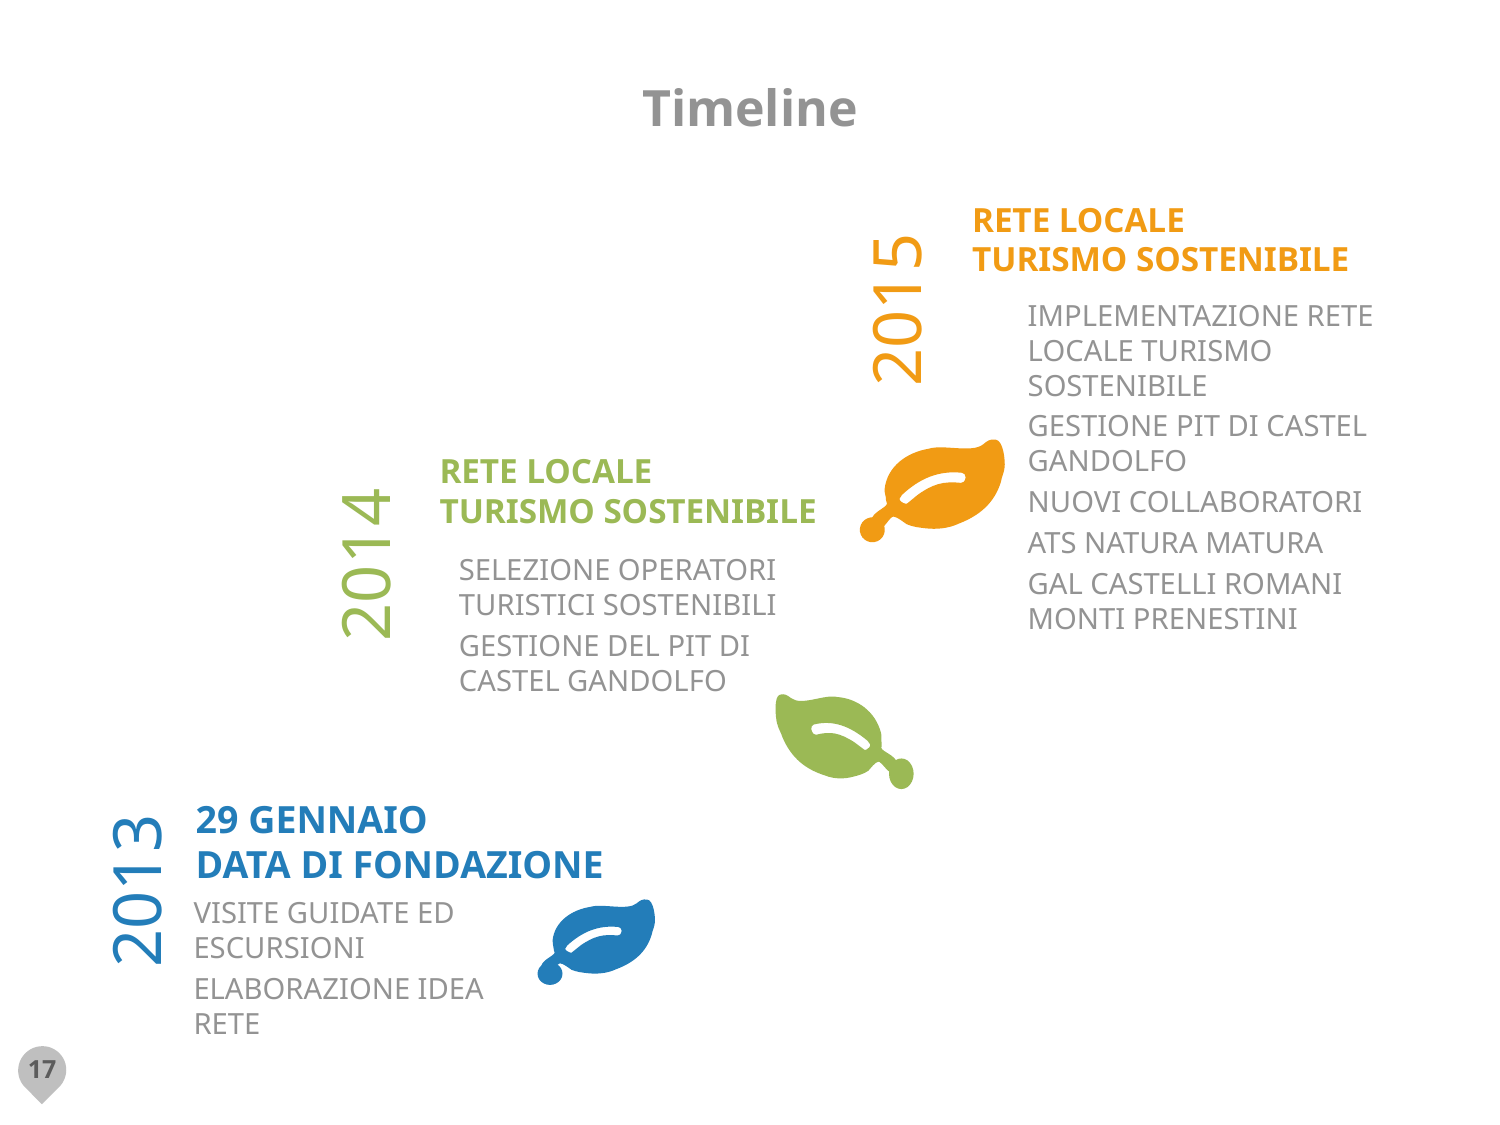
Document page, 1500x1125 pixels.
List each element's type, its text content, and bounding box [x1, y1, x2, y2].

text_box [316, 449, 824, 701]
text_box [537, 894, 654, 986]
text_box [853, 434, 961, 538]
title Timeline [287, 57, 1213, 155]
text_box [966, 197, 1375, 644]
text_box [87, 795, 604, 1044]
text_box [781, 681, 914, 790]
text_box 2015 [847, 218, 943, 402]
